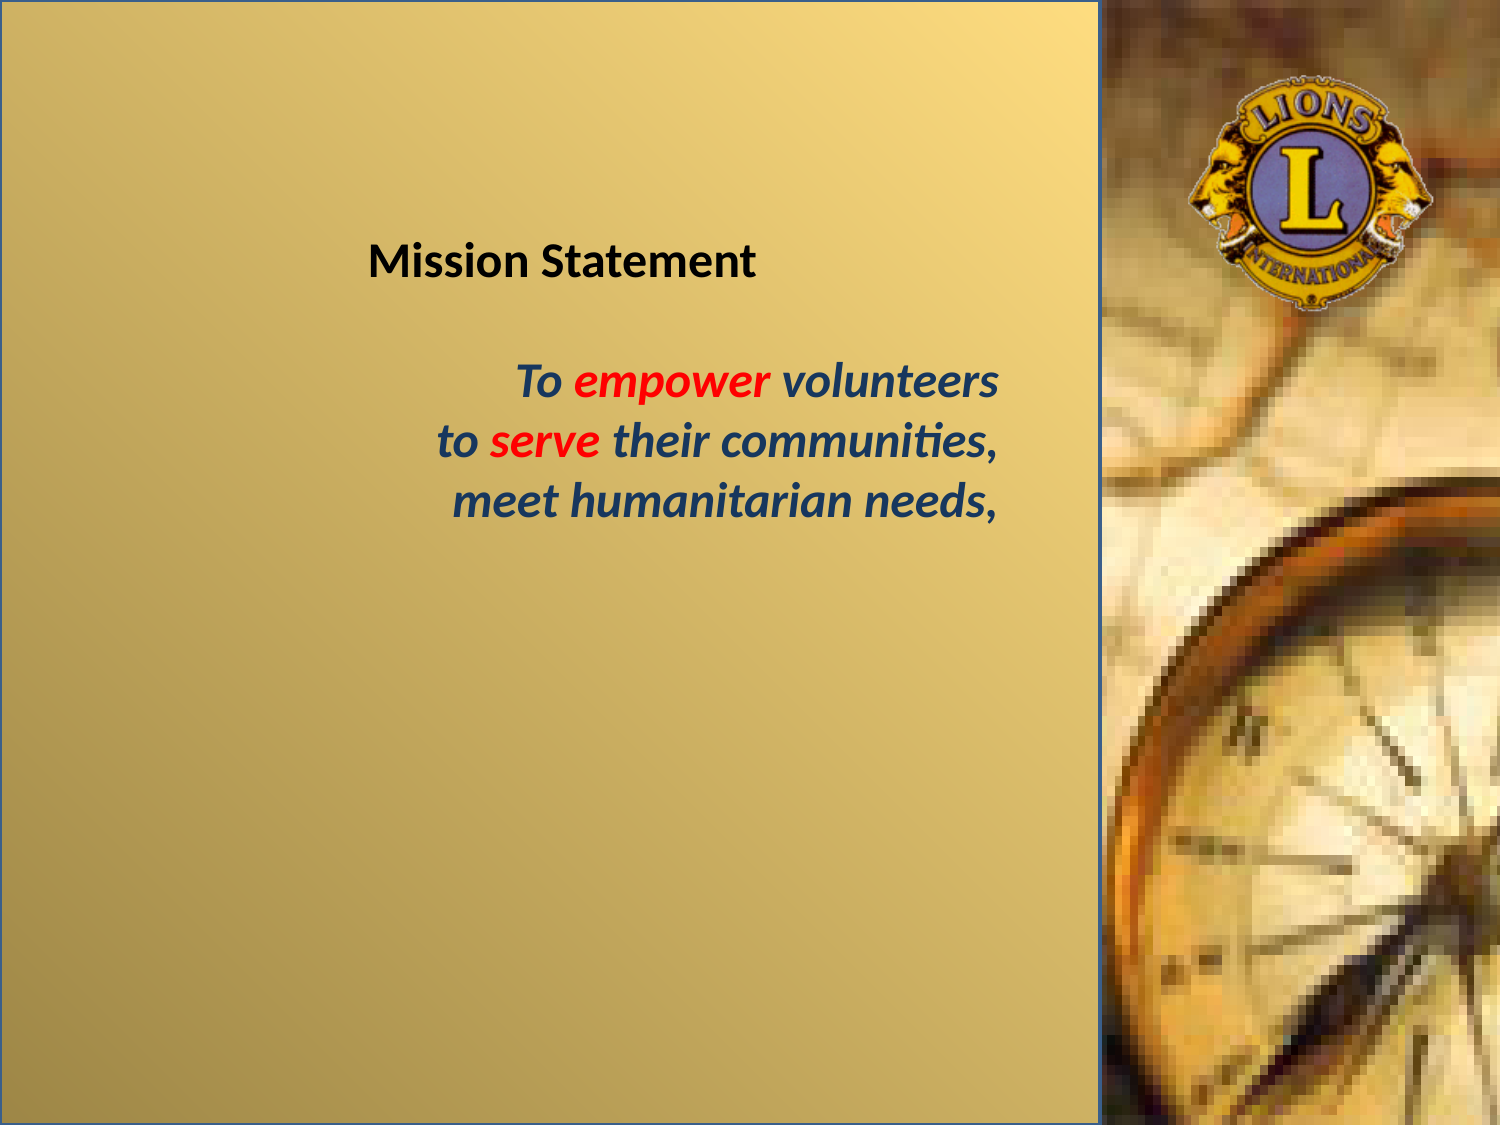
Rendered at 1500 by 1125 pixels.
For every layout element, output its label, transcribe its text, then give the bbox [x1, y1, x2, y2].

text_box Mission Statement To empower volunteers to serve their communities, meet humanitarian needs, [99, 174, 1025, 670]
picture [1099, 0, 1500, 1125]
text_box [0, 0, 1097, 1125]
